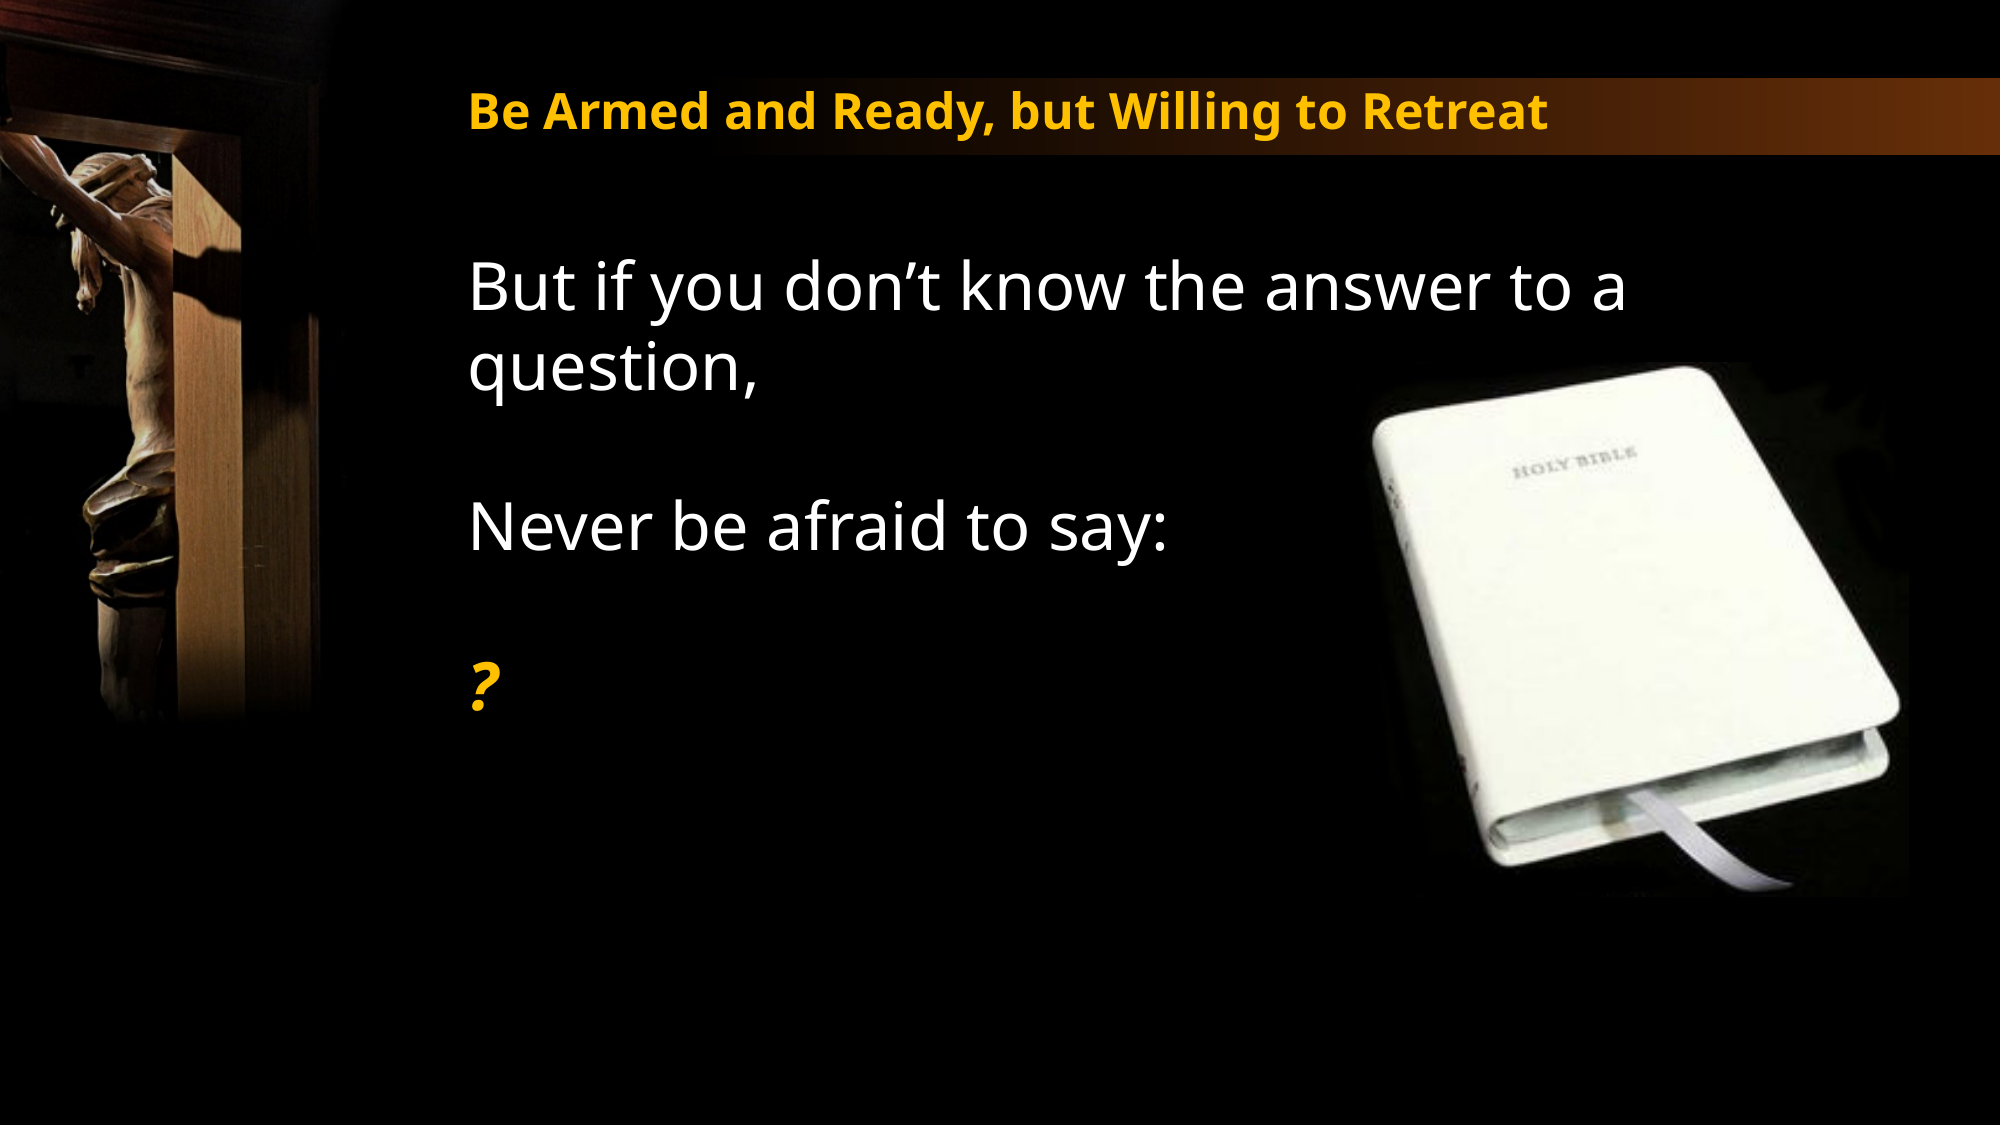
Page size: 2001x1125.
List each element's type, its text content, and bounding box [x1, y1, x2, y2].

picture [1357, 361, 1909, 897]
text_box But if you don’t know the answer to a question, Never be afraid to say: ? [452, 236, 1909, 731]
picture [0, 0, 797, 776]
subtitle Be Armed and Ready, but Willing to Retreat [452, 78, 2000, 155]
